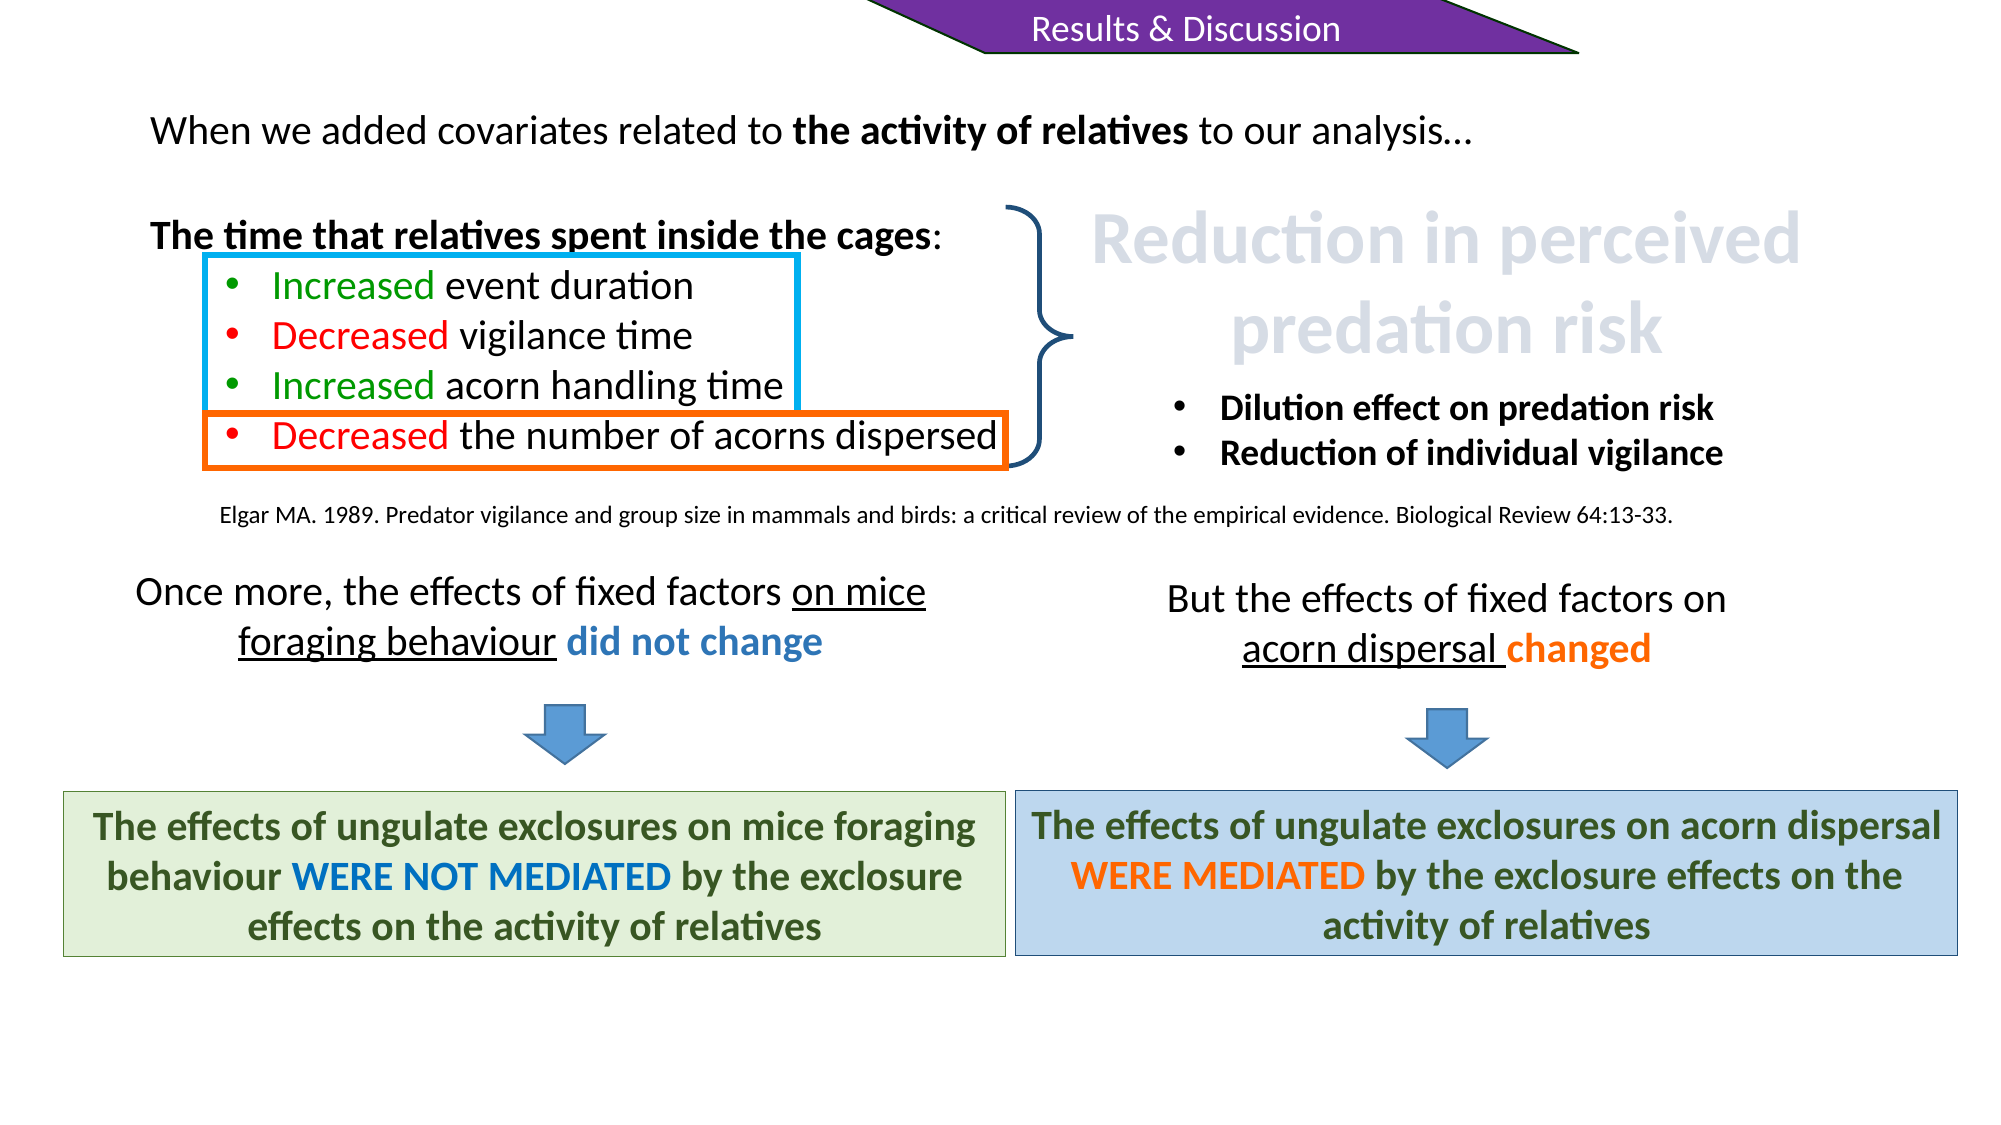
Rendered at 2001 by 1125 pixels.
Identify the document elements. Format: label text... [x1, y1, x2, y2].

text_box [204, 412, 1007, 469]
text_box Results & Discussion [866, 0, 1580, 55]
text_box Once more, the effects of fixed factors on mice foraging behaviour did not change [56, 556, 1006, 672]
text_box [522, 704, 608, 766]
text_box [1404, 708, 1491, 770]
text_box The effects of ungulate exclosures on acorn dispersal WERE MEDIATED by the exclosure effects on the activity of relatives [1015, 790, 1958, 956]
text_box Dilution effect on predation risk Reduction of individual vigilance [1158, 375, 1908, 481]
text_box [1005, 206, 1074, 467]
text_box Elgar MA. 1989. Predator vigilance and group size in mammals and birds: a critical review of the empirical evidence. Biological Review 64:13-33. [204, 491, 1822, 537]
text_box The effects of ungulate exclosures on mice foraging behaviour WERE NOT MEDIATED by the exclosure effects on the activity of relatives [63, 791, 1006, 957]
text_box But the effects of fixed factors on acorn dispersal changed [1109, 563, 1786, 679]
text_box When we added covariates related to the activity of relatives to our analysis… [135, 95, 1515, 160]
text_box [204, 254, 798, 412]
text_box Reduction in perceived predation risk [1058, 181, 1836, 377]
text_box The time that relatives spent inside the cages: Increased event duration Decreased vigilance time Increased acorn handling time Decreased the number of acorns dispersed [135, 200, 1059, 466]
